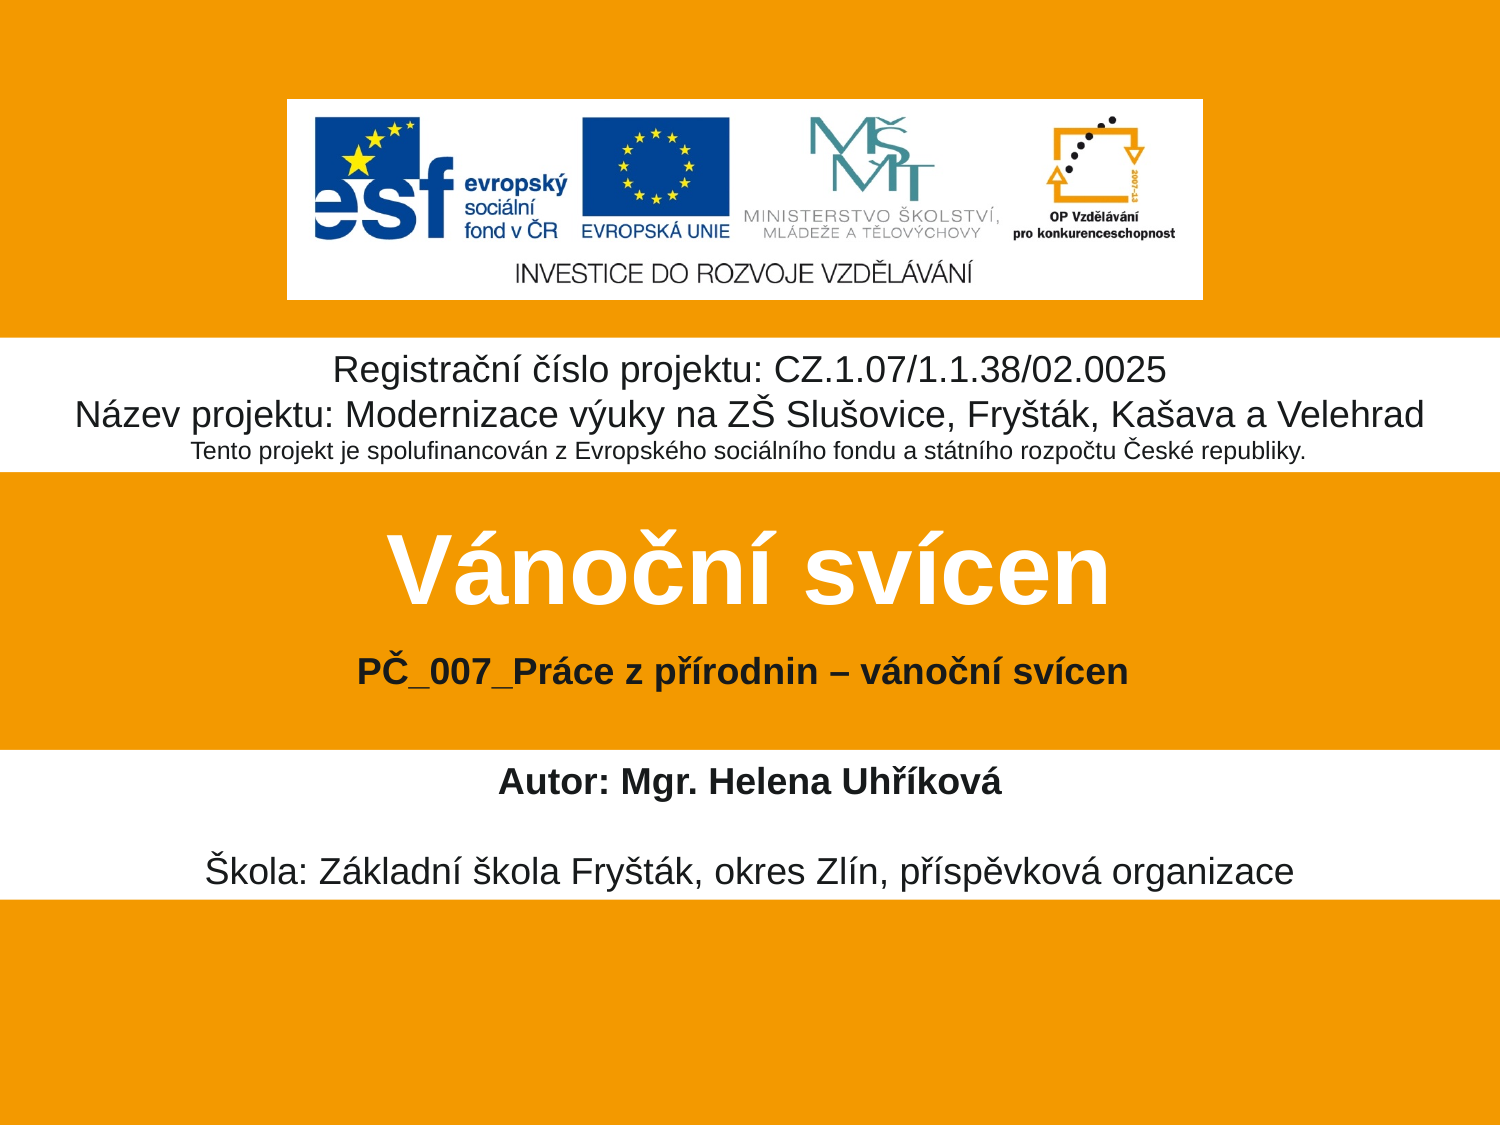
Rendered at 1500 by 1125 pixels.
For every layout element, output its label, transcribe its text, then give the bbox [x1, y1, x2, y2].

picture [287, 99, 1203, 300]
title Vánoční svícen [112, 489, 1388, 640]
text_box PČ_007_Práce z přírodnin – vánoční svícen [341, 639, 1145, 700]
text_box Registrační číslo projektu: CZ.1.07/1.1.38/02.0025 Název projektu: Modernizace výuky na ZŠ Slušovice, Fryšták, Kašava a Velehrad Tento projekt je spolufinancován z Evropského sociálního fondu a státního rozpočtu České republiky. [0, 337, 1500, 473]
text_box Autor: Mgr. Helena Uhříková Škola: Základní škola Fryšták, okres Zlín, příspěvková organizace [0, 749, 1500, 900]
